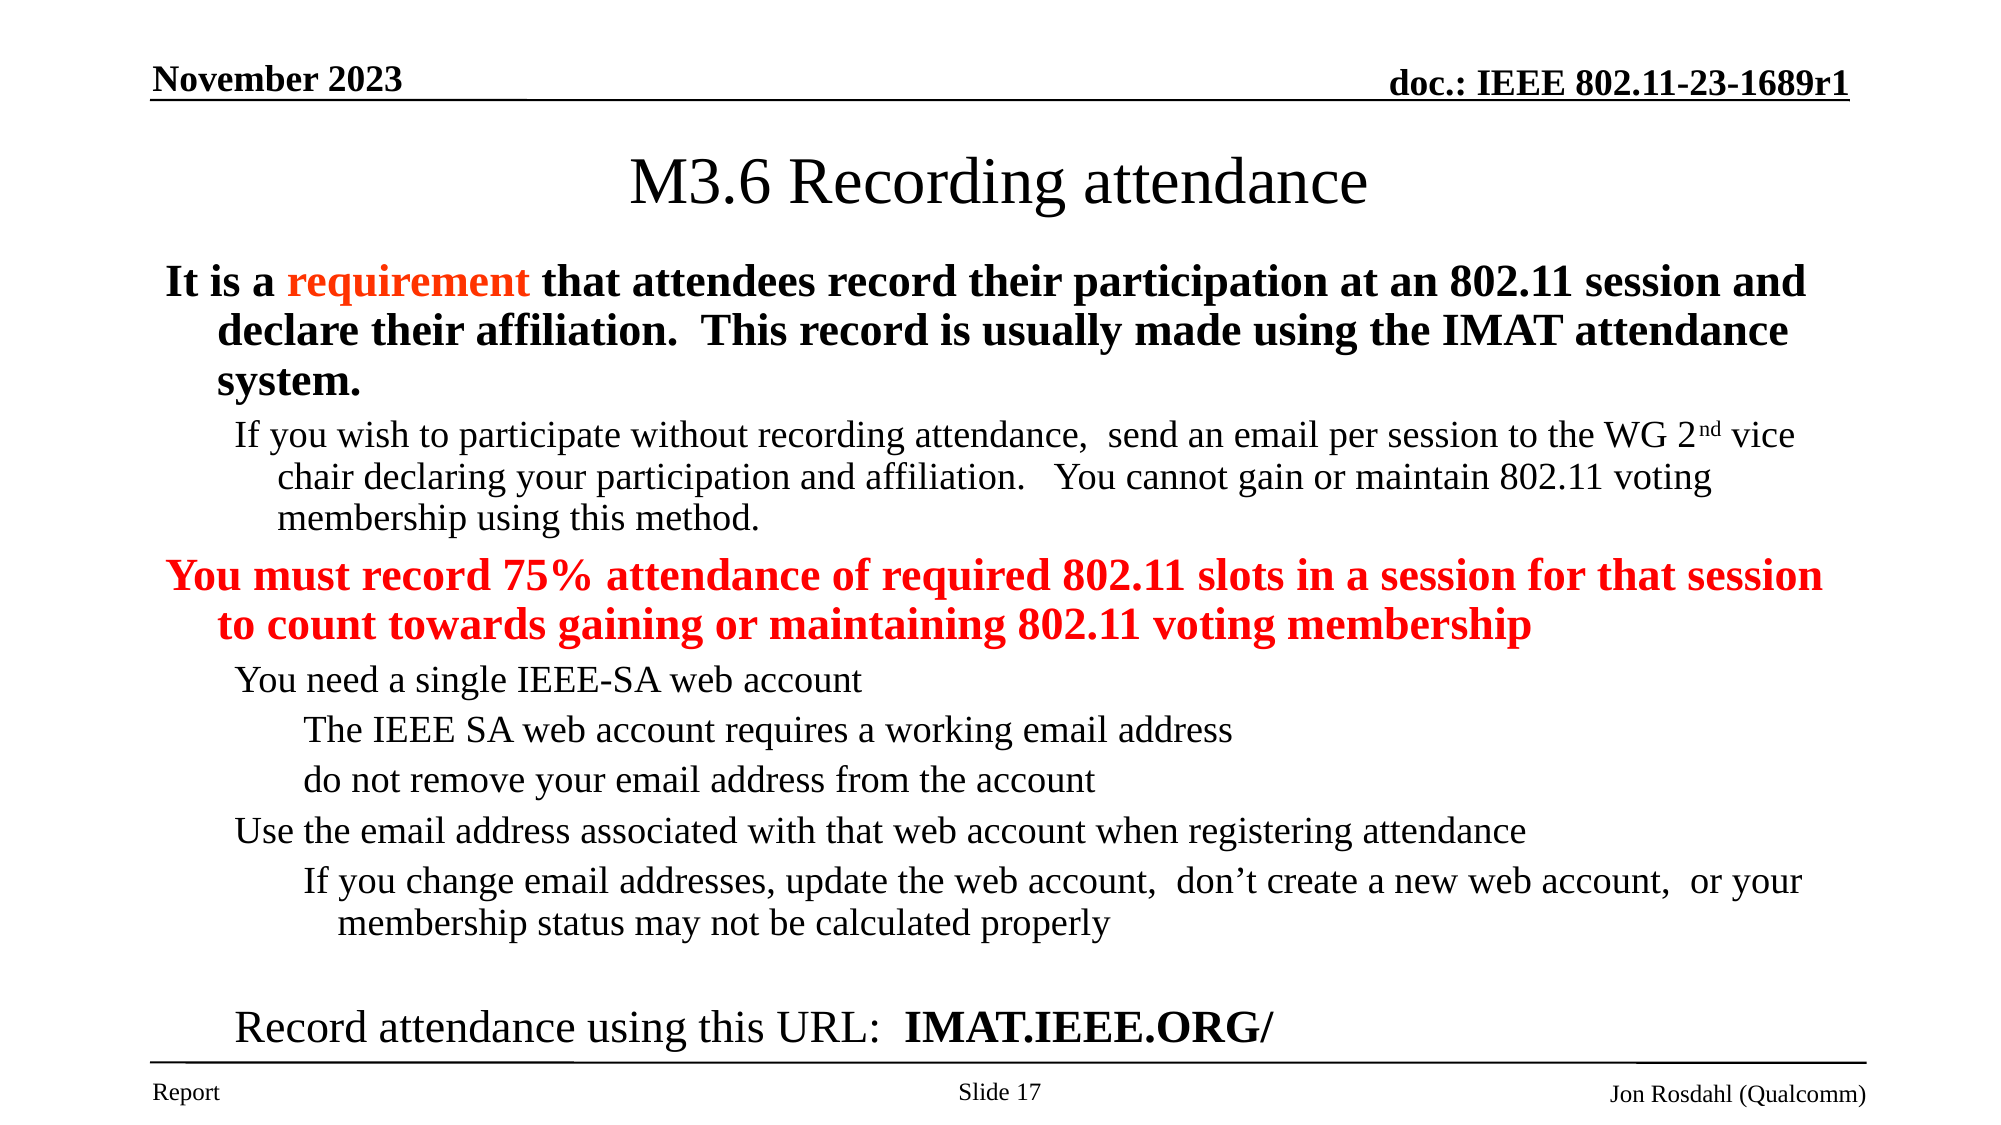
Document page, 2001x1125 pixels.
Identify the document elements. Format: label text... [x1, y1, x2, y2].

list It is a requirement that attendees record their participation at an 802.11 session and declare their affiliation. This record is usually made using the IMAT attendance system. If you wish to participate without recording attendance, send an email per session to the WG 2nd vice chair declaring your participation and affiliation. You cannot gain or maintain 802.11 voting membership using this method. You must record 75% attendance of required 802.11 slots in a session for that session to count towards gaining or maintaining 802.11 voting membership You need a single IEEE-SA web account The IEEE SA web account requires a working email address do not remove your email address from the account Use the email address associated with that web account when registering attendance If you change email addresses, update the web account, don’t create a new web account, or your membership status may not be calculated properly Record attendance using this URL: IMAT.IEEE.ORG/ [149, 248, 1867, 1063]
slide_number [152, 54, 563, 100]
footer Jon Rosdahl (Qualcomm) [1169, 1076, 1867, 1108]
slide_number Slide 17 [930, 1075, 1069, 1107]
title M3.6 Recording attendance [362, 126, 1638, 228]
